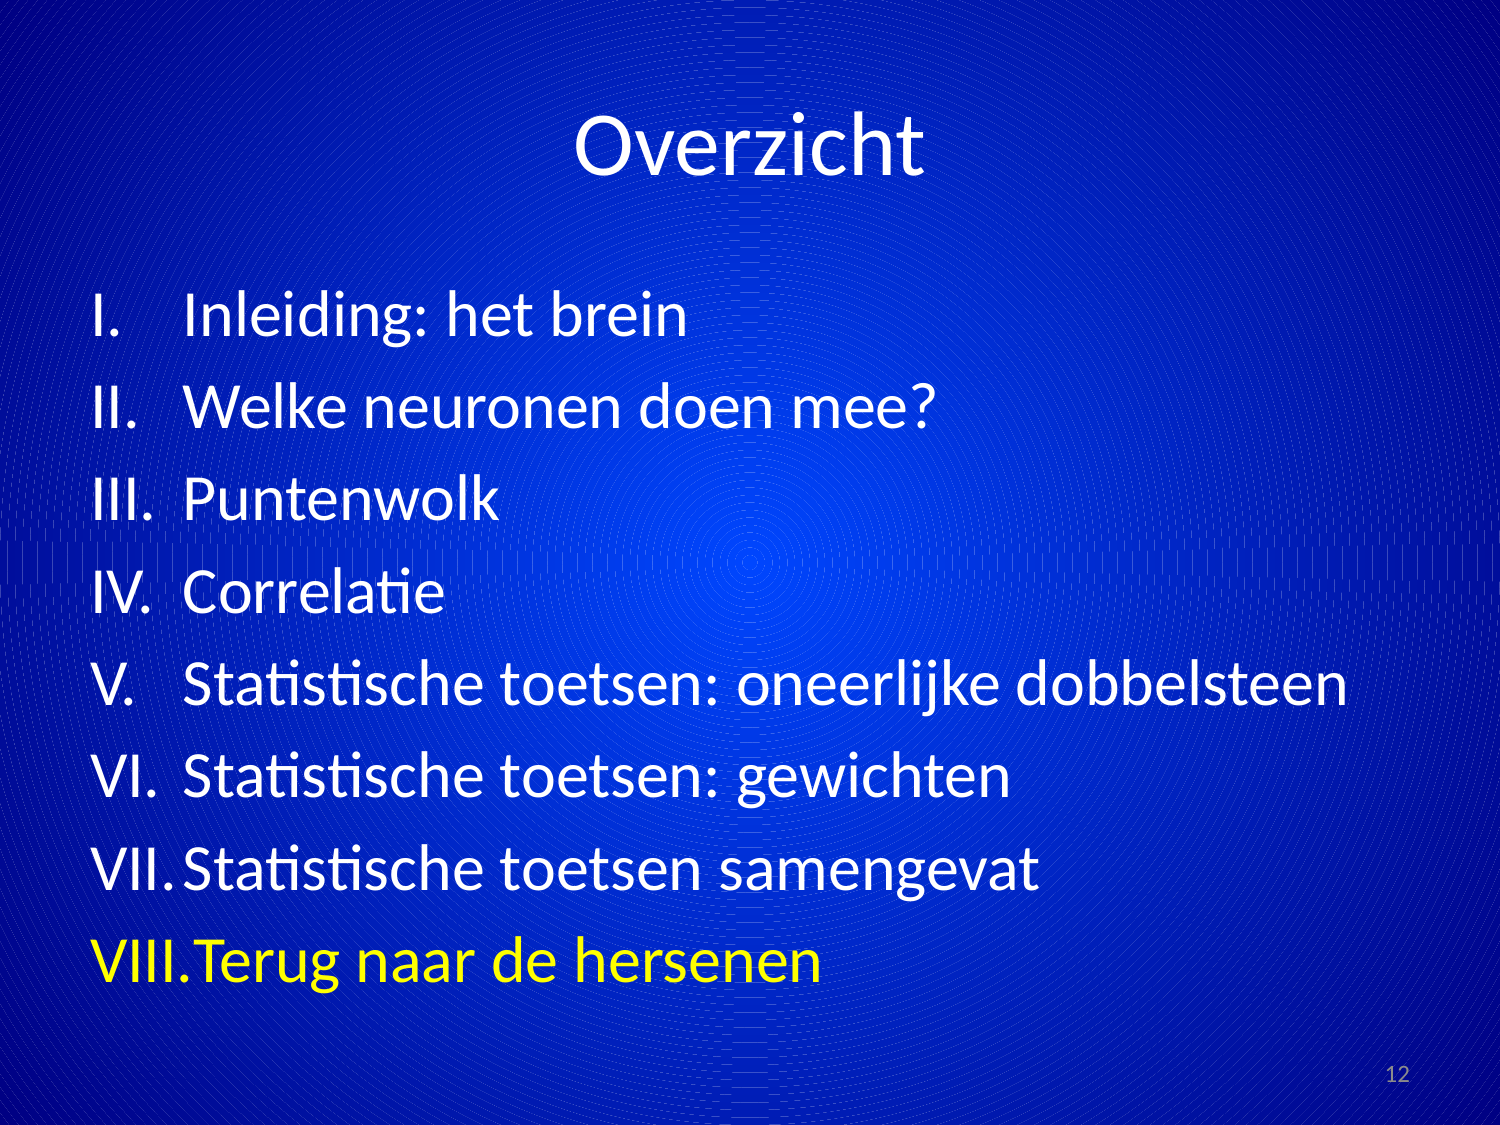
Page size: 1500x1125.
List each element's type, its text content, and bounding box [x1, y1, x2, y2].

slide_number 12 [1074, 1042, 1425, 1103]
title Overzicht [75, 45, 1425, 233]
list Inleiding: het brein Welke neuronen doen mee? Puntenwolk Correlatie Statistische toetsen: oneerlijke dobbelsteen Statistische toetsen: gewichten Statistische toetsen samengevat Terug naar de hersenen [75, 262, 1425, 1005]
